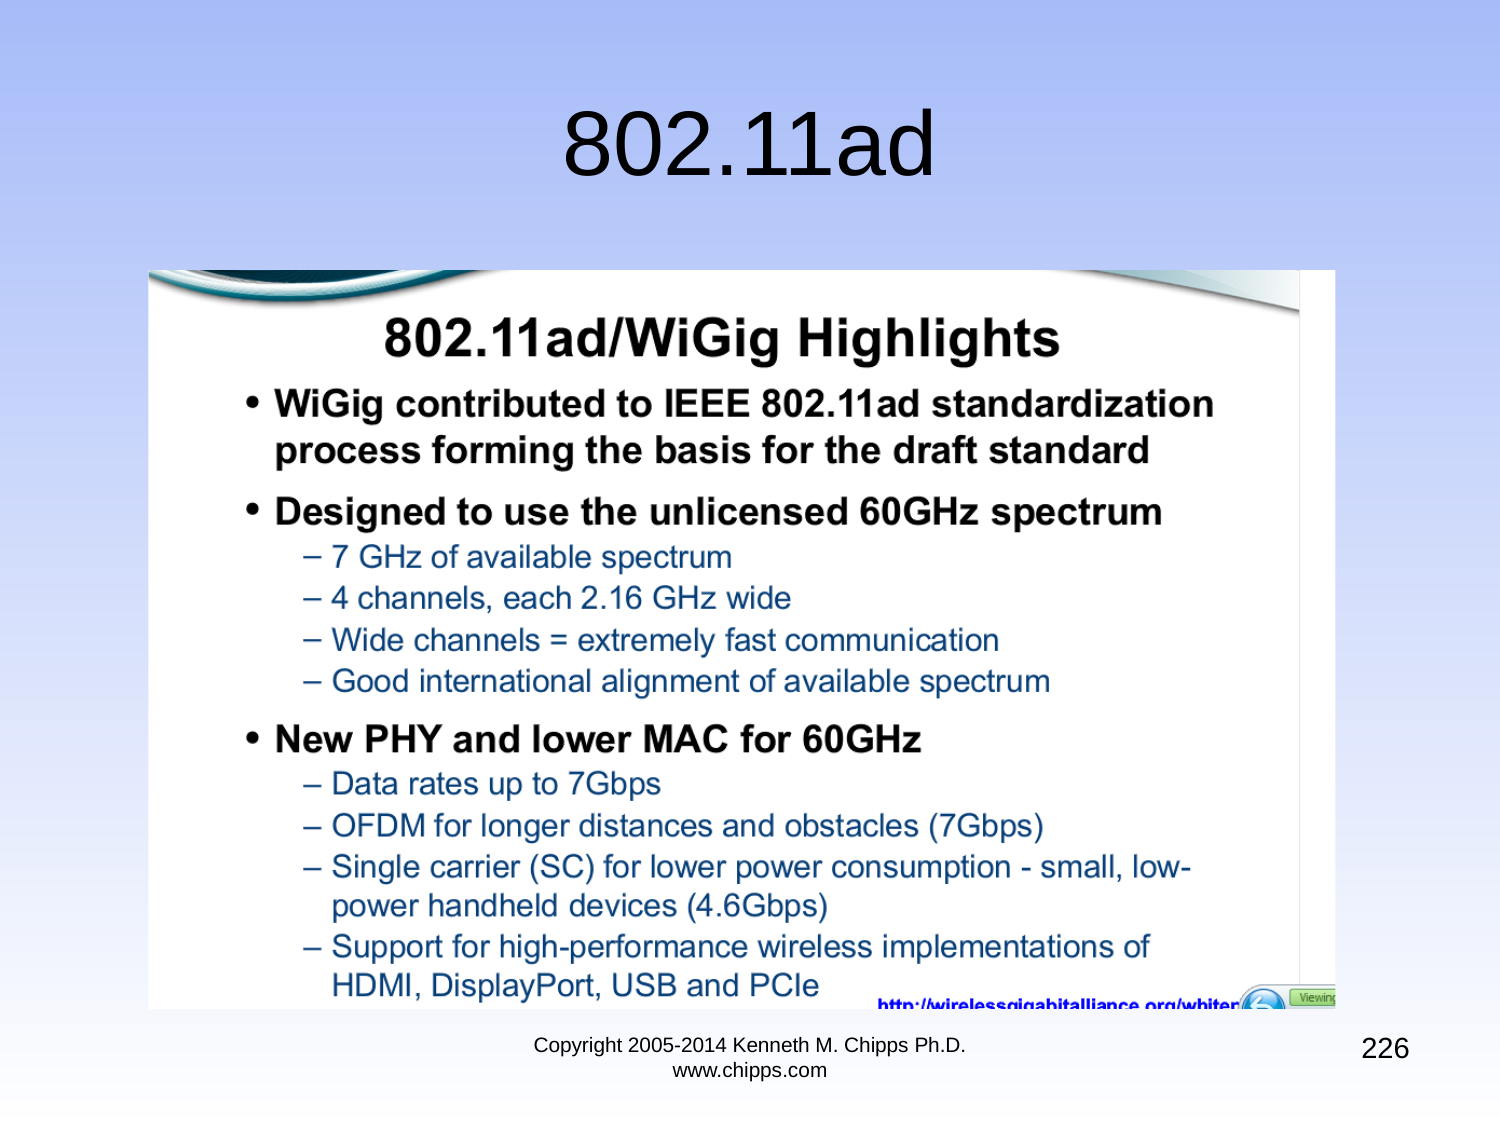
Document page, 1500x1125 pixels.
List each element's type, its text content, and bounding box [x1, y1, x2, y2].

picture [148, 269, 1336, 1009]
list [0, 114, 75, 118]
footer Copyright 2005-2014 Kenneth M. Chipps Ph.D. www.chipps.com [449, 1024, 1051, 1103]
slide_number 226 [1074, 1021, 1426, 1101]
title 802.11ad [75, 45, 1425, 233]
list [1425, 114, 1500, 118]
